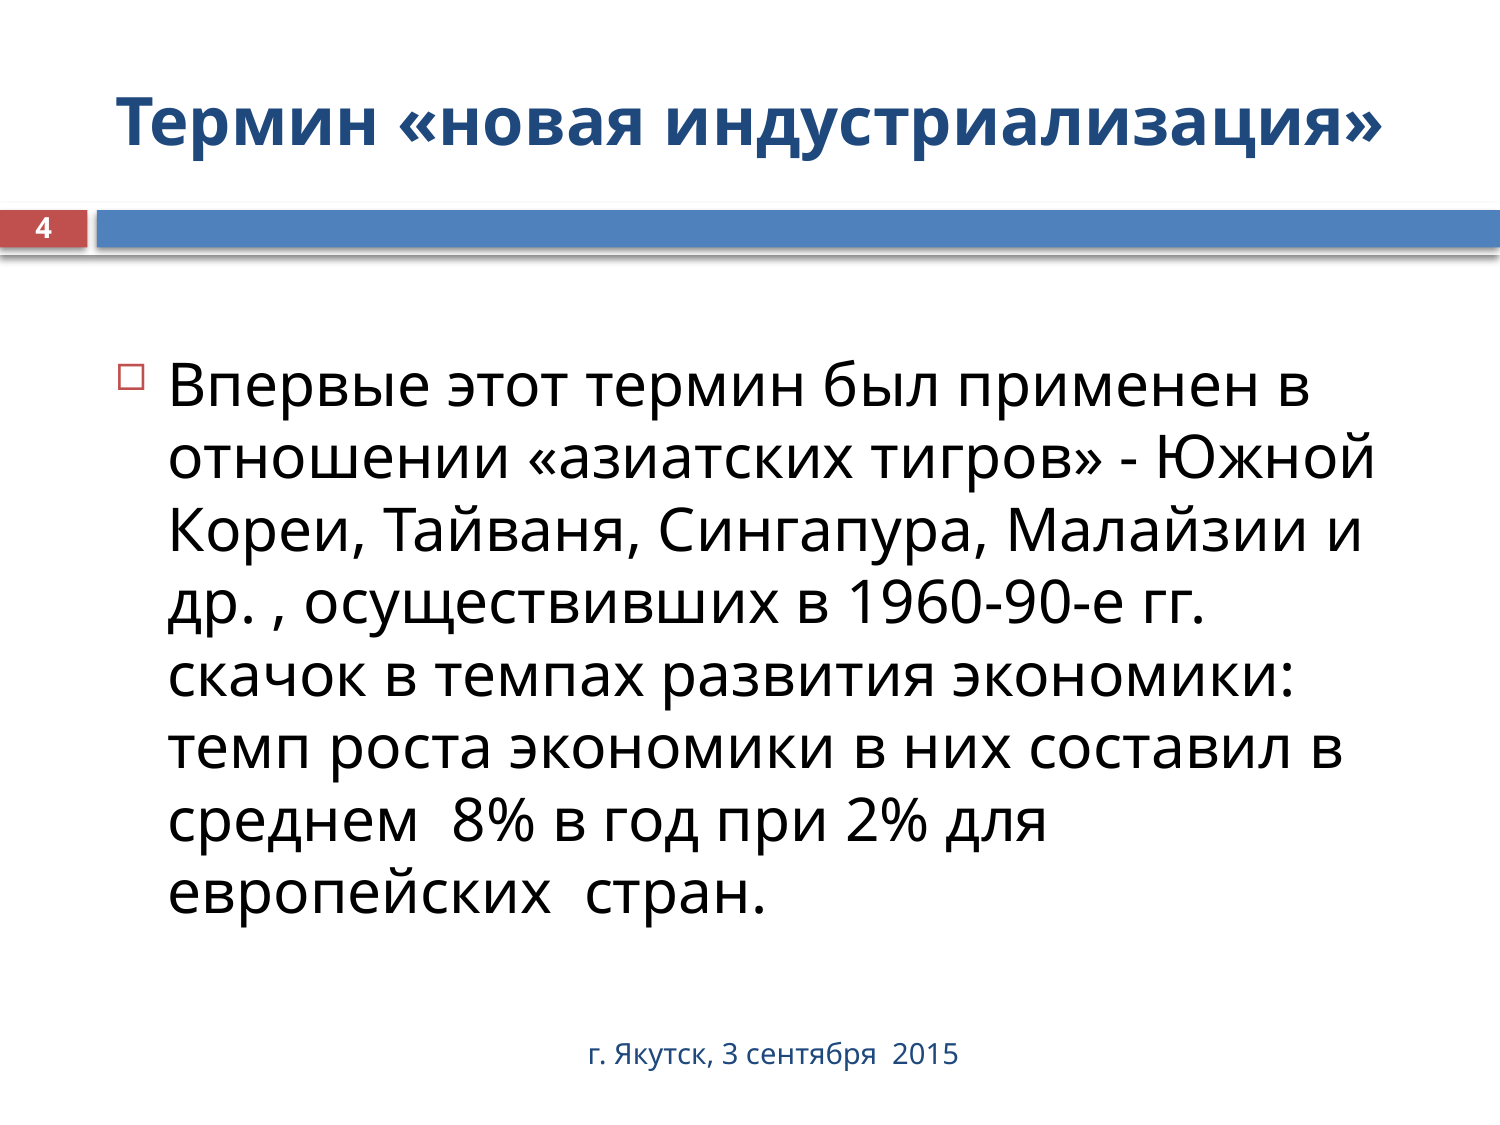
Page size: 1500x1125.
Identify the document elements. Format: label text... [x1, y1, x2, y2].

title Термин «новая индустриализация» [100, 37, 1438, 200]
footer г. Якутск, 3 сентября 2015 [99, 1024, 990, 1085]
slide_number 4 [0, 208, 88, 249]
list Впервые этот термин был применен в отношении «азиатских тигров» - Южной Кореи, Тайваня, Сингапура, Малайзии и др. , осуществивших в 1960-90-е гг. скачок в темпах развития экономики: темп роста экономики в них составил в среднем 8% в год при 2% для европейских стран. [100, 338, 1438, 1000]
